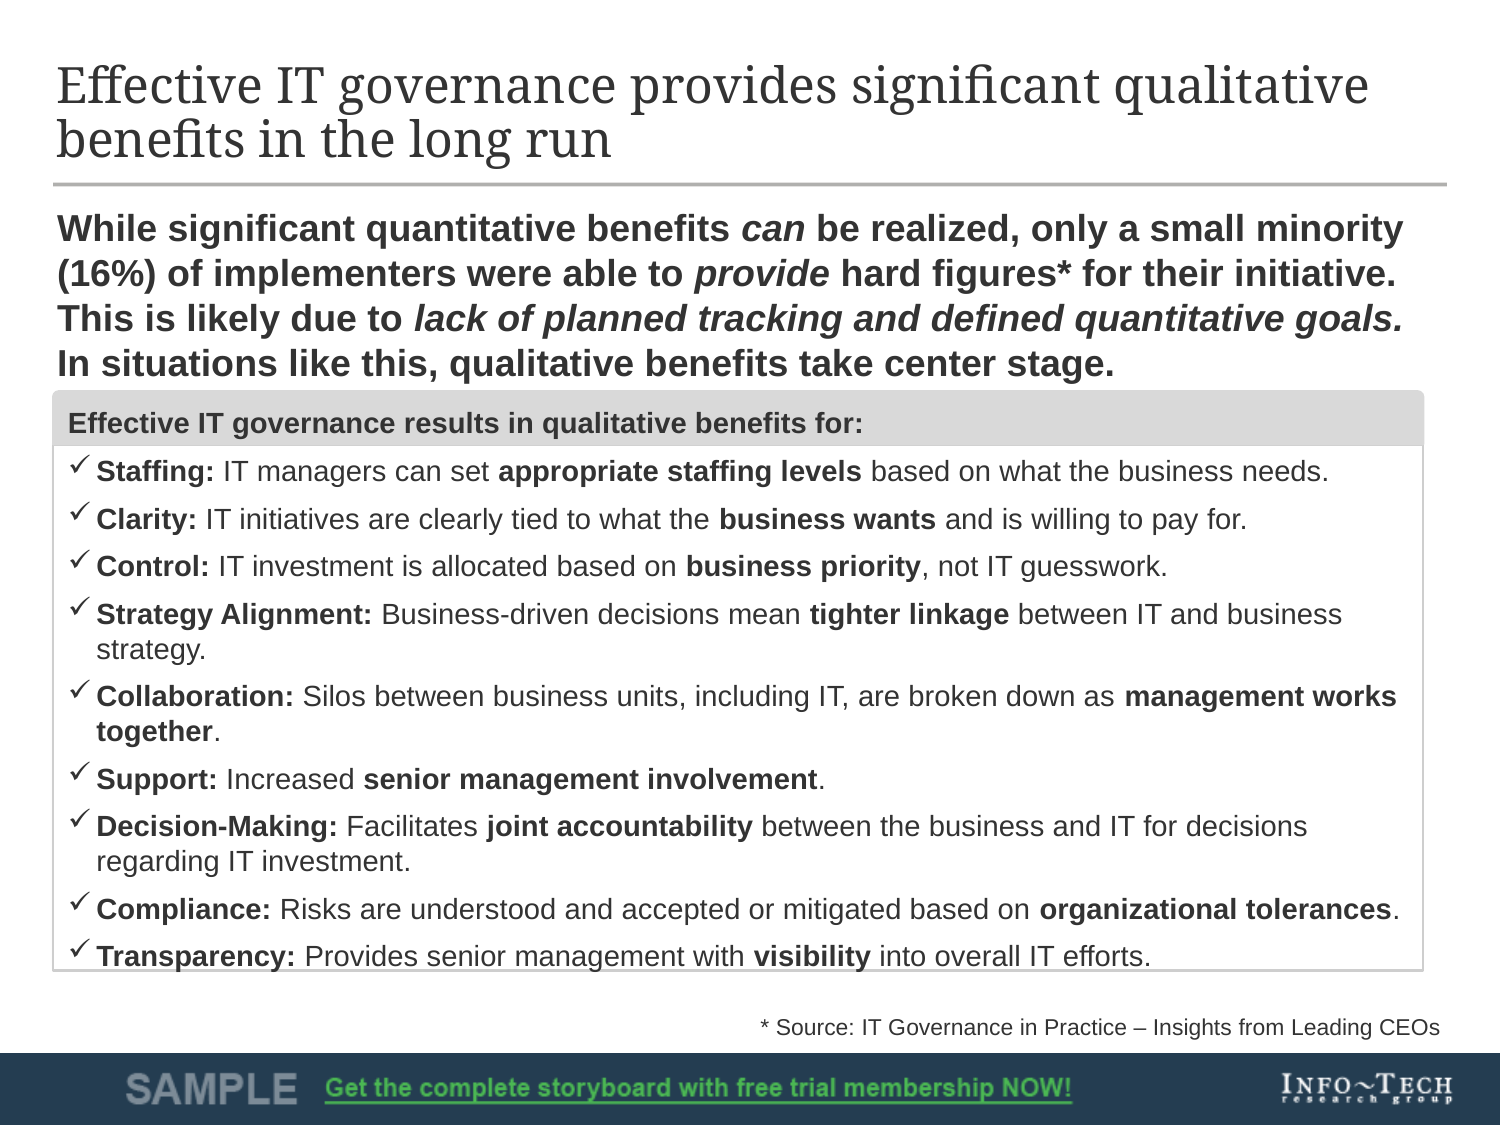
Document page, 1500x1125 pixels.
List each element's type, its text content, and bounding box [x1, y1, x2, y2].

picture [0, 1052, 1500, 1125]
text_box [59, 493, 1473, 1012]
text_box * Source: IT Governance in Practice – Insights from Leading CEOs [745, 1005, 1456, 1048]
list While significant quantitative benefits can be realized, only a small minority (16%) of implementers were able to provide hard figures* for their initiative. This is likely due to lack of planned tracking and defined quantitative goals. In situations like this, qualitative benefits take center stage. [41, 196, 1457, 398]
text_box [52, 390, 1424, 971]
title Effective IT governance provides significant qualitative benefits in the long run [41, 42, 1457, 185]
